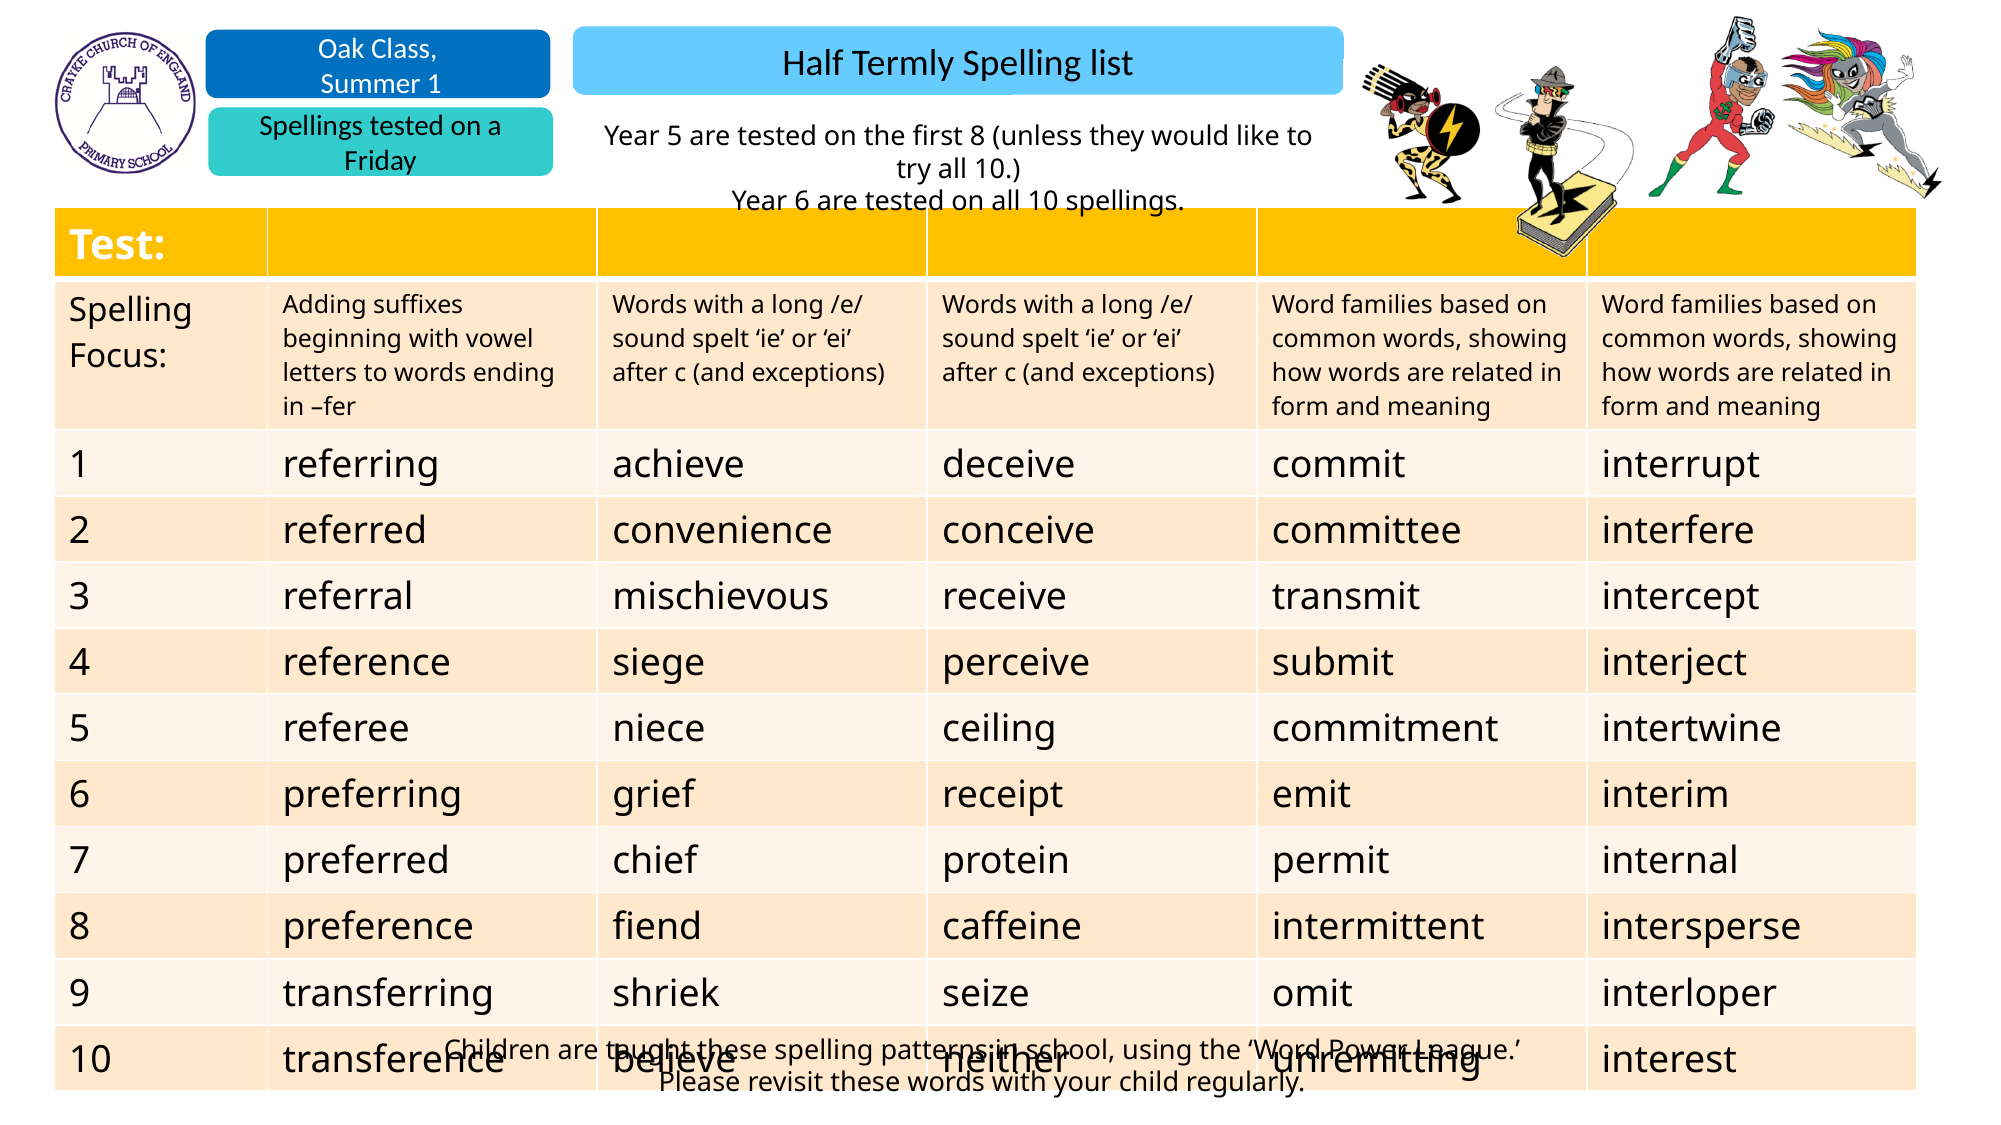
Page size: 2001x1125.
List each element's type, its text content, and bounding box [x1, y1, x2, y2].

table_cell Adding suffixes beginning with vowel letters to words ending in –fer [268, 282, 596, 429]
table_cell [268, 497, 596, 561]
text_box Spellings tested on a Friday [207, 106, 555, 177]
table_header Test: [55, 208, 267, 276]
text_box Half Termly Spelling list [571, 25, 1345, 96]
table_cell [55, 893, 267, 958]
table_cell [598, 960, 926, 1024]
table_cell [1588, 431, 1916, 495]
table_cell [928, 563, 1256, 627]
table_header [1588, 208, 1916, 276]
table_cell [598, 827, 926, 892]
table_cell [928, 960, 1256, 1024]
table_header [268, 208, 596, 276]
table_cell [928, 629, 1256, 693]
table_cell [55, 960, 267, 1024]
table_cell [1588, 827, 1916, 892]
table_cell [268, 629, 596, 693]
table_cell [1258, 282, 1586, 429]
picture [1644, 11, 1946, 199]
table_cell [55, 563, 267, 627]
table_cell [55, 695, 267, 760]
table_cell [928, 827, 1256, 892]
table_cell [1588, 893, 1916, 958]
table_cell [55, 497, 267, 561]
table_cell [1258, 960, 1586, 1024]
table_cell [928, 431, 1256, 495]
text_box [572, 111, 1344, 224]
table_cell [928, 893, 1256, 958]
picture [1343, 59, 1485, 206]
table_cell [55, 827, 267, 892]
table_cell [268, 695, 596, 760]
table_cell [1258, 827, 1586, 892]
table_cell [598, 893, 926, 958]
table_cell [1588, 629, 1916, 693]
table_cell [1258, 761, 1586, 826]
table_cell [1258, 893, 1586, 958]
picture [1487, 59, 1638, 258]
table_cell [55, 761, 267, 826]
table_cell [598, 761, 926, 826]
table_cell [1588, 563, 1916, 627]
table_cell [598, 695, 926, 760]
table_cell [1258, 563, 1586, 627]
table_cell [55, 629, 267, 693]
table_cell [1258, 629, 1586, 693]
table_header [598, 224, 926, 276]
table_cell Words with a long /e/ sound spelt ‘ie’ or ‘ei’ after c (and exceptions) [928, 282, 1256, 429]
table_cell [598, 563, 926, 627]
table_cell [1588, 695, 1916, 760]
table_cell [1588, 960, 1916, 1024]
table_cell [268, 827, 596, 892]
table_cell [1258, 431, 1586, 495]
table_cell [268, 960, 596, 1024]
table_cell Words with a long /e/ sound spelt ‘ie’ or ‘ei’ after c (and exceptions) [598, 282, 926, 429]
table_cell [598, 629, 926, 693]
picture [54, 31, 196, 174]
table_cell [1588, 761, 1916, 826]
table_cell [268, 431, 596, 495]
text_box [53, 1024, 1917, 1105]
table_header [928, 224, 1256, 276]
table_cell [598, 497, 926, 561]
text_box Oak Class, Summer 1 [204, 28, 552, 100]
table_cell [1588, 497, 1916, 561]
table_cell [1588, 282, 1916, 429]
table_cell Spelling Focus: [55, 282, 267, 429]
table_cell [268, 893, 596, 958]
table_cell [1258, 497, 1586, 561]
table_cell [928, 695, 1256, 760]
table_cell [928, 761, 1256, 826]
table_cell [1258, 695, 1586, 760]
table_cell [268, 563, 596, 627]
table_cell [55, 431, 267, 495]
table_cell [598, 431, 926, 495]
table_header [1258, 208, 1586, 276]
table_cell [928, 497, 1256, 561]
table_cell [268, 761, 596, 826]
